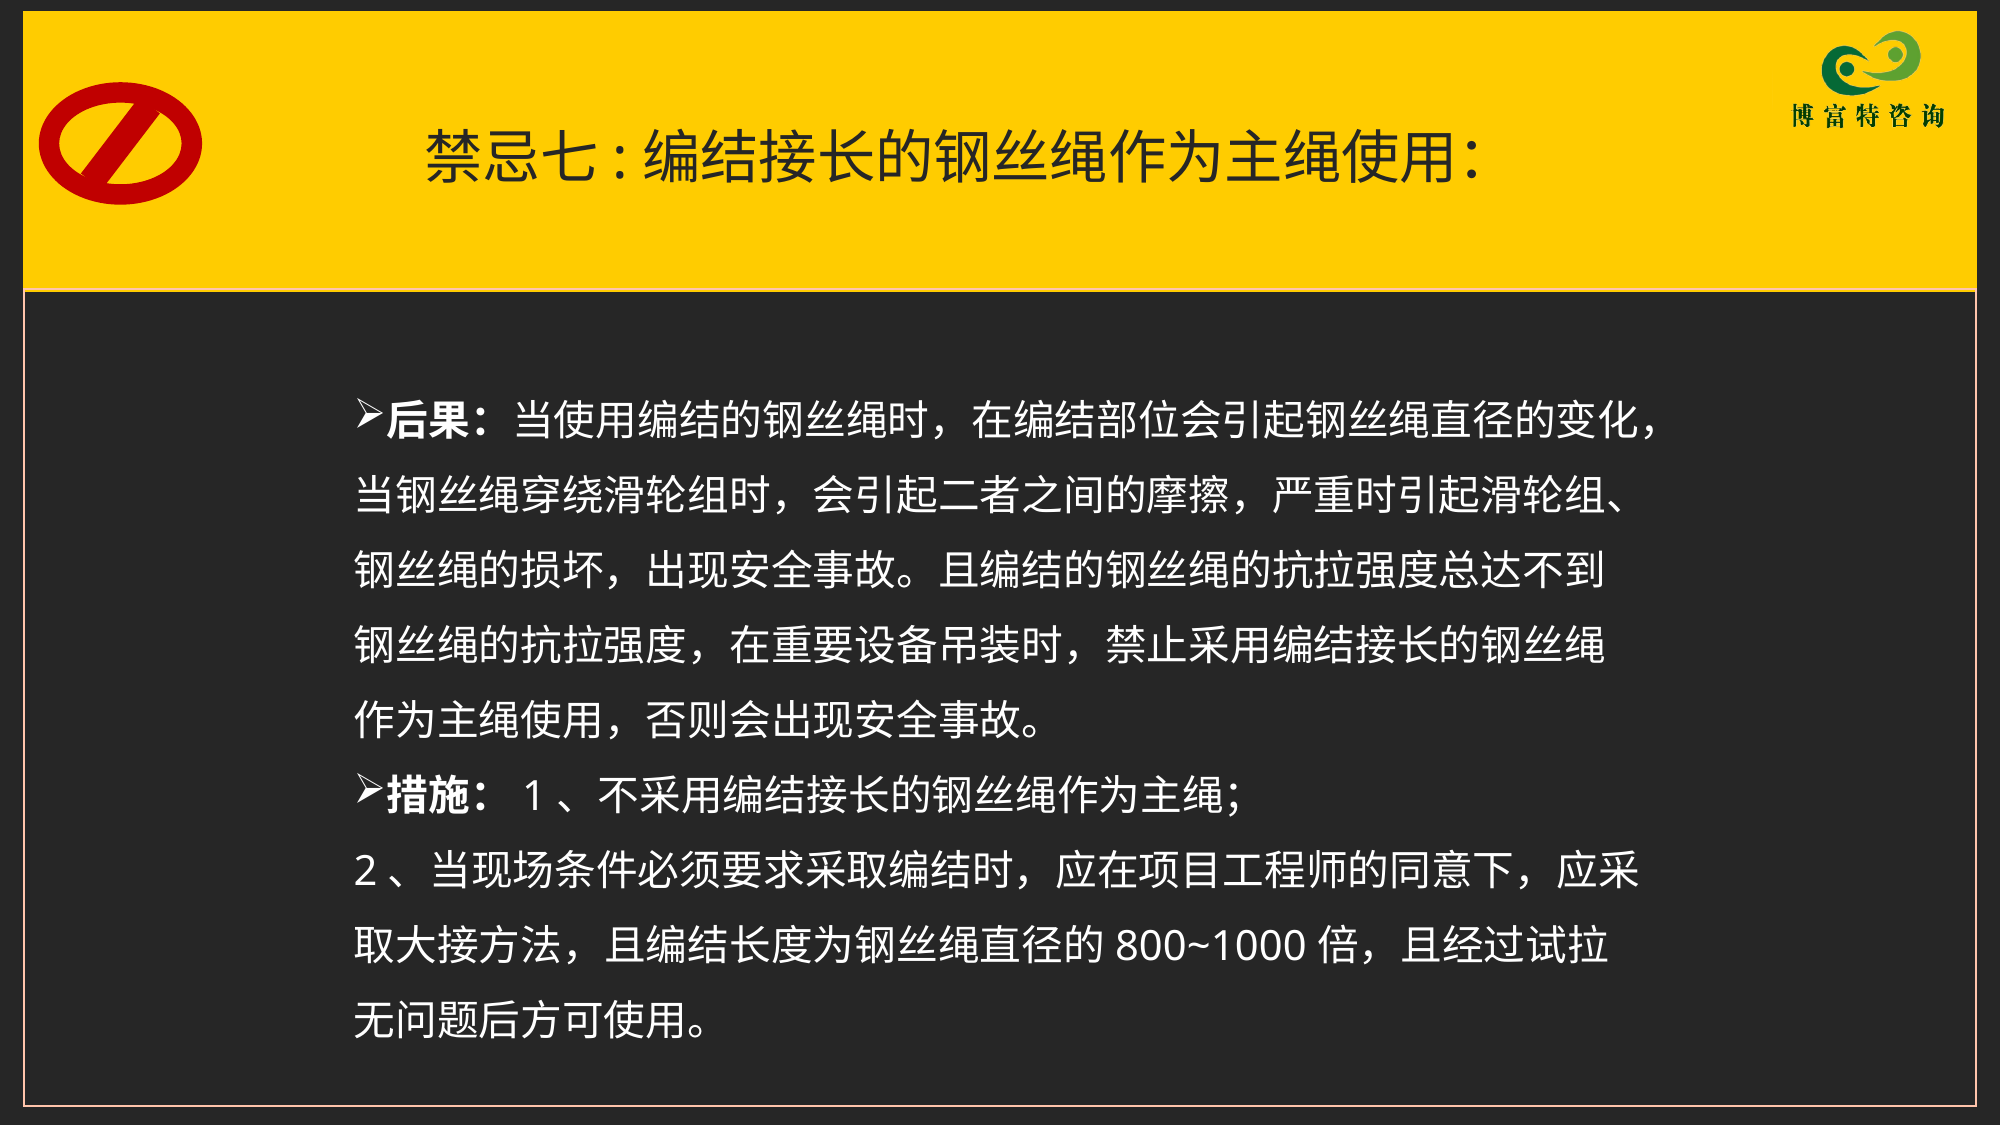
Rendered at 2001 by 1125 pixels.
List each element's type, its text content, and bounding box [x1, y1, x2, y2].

title 禁忌七:编结接长的钢丝绳作为主绳使用： [409, 78, 1685, 281]
picture [1772, 30, 1969, 131]
list 后果：当使用编结的钢丝绳时，在编结部位会引起钢丝绳直径的变化，当钢丝绳穿绕滑轮组时，会引起二者之间的摩擦，严重时引起滑轮组、钢丝绳的损坏，出现安全事故。且编结的钢丝绳的抗拉强度总达不到钢丝绳的抗拉强度，在重要设备吊装时，禁止采用编结接长的钢丝绳作为主绳使用，否则会出现安全事故。 措施：1、不采用编结接长的钢丝绳作为主绳； 2、当现场条件必须要求采取编结时，应在项目工程师的同意下，应采取大接方法，且编结长度为钢丝绳直径的800~1000倍，且经过试拉无问题后方可使用。 [338, 361, 1662, 977]
